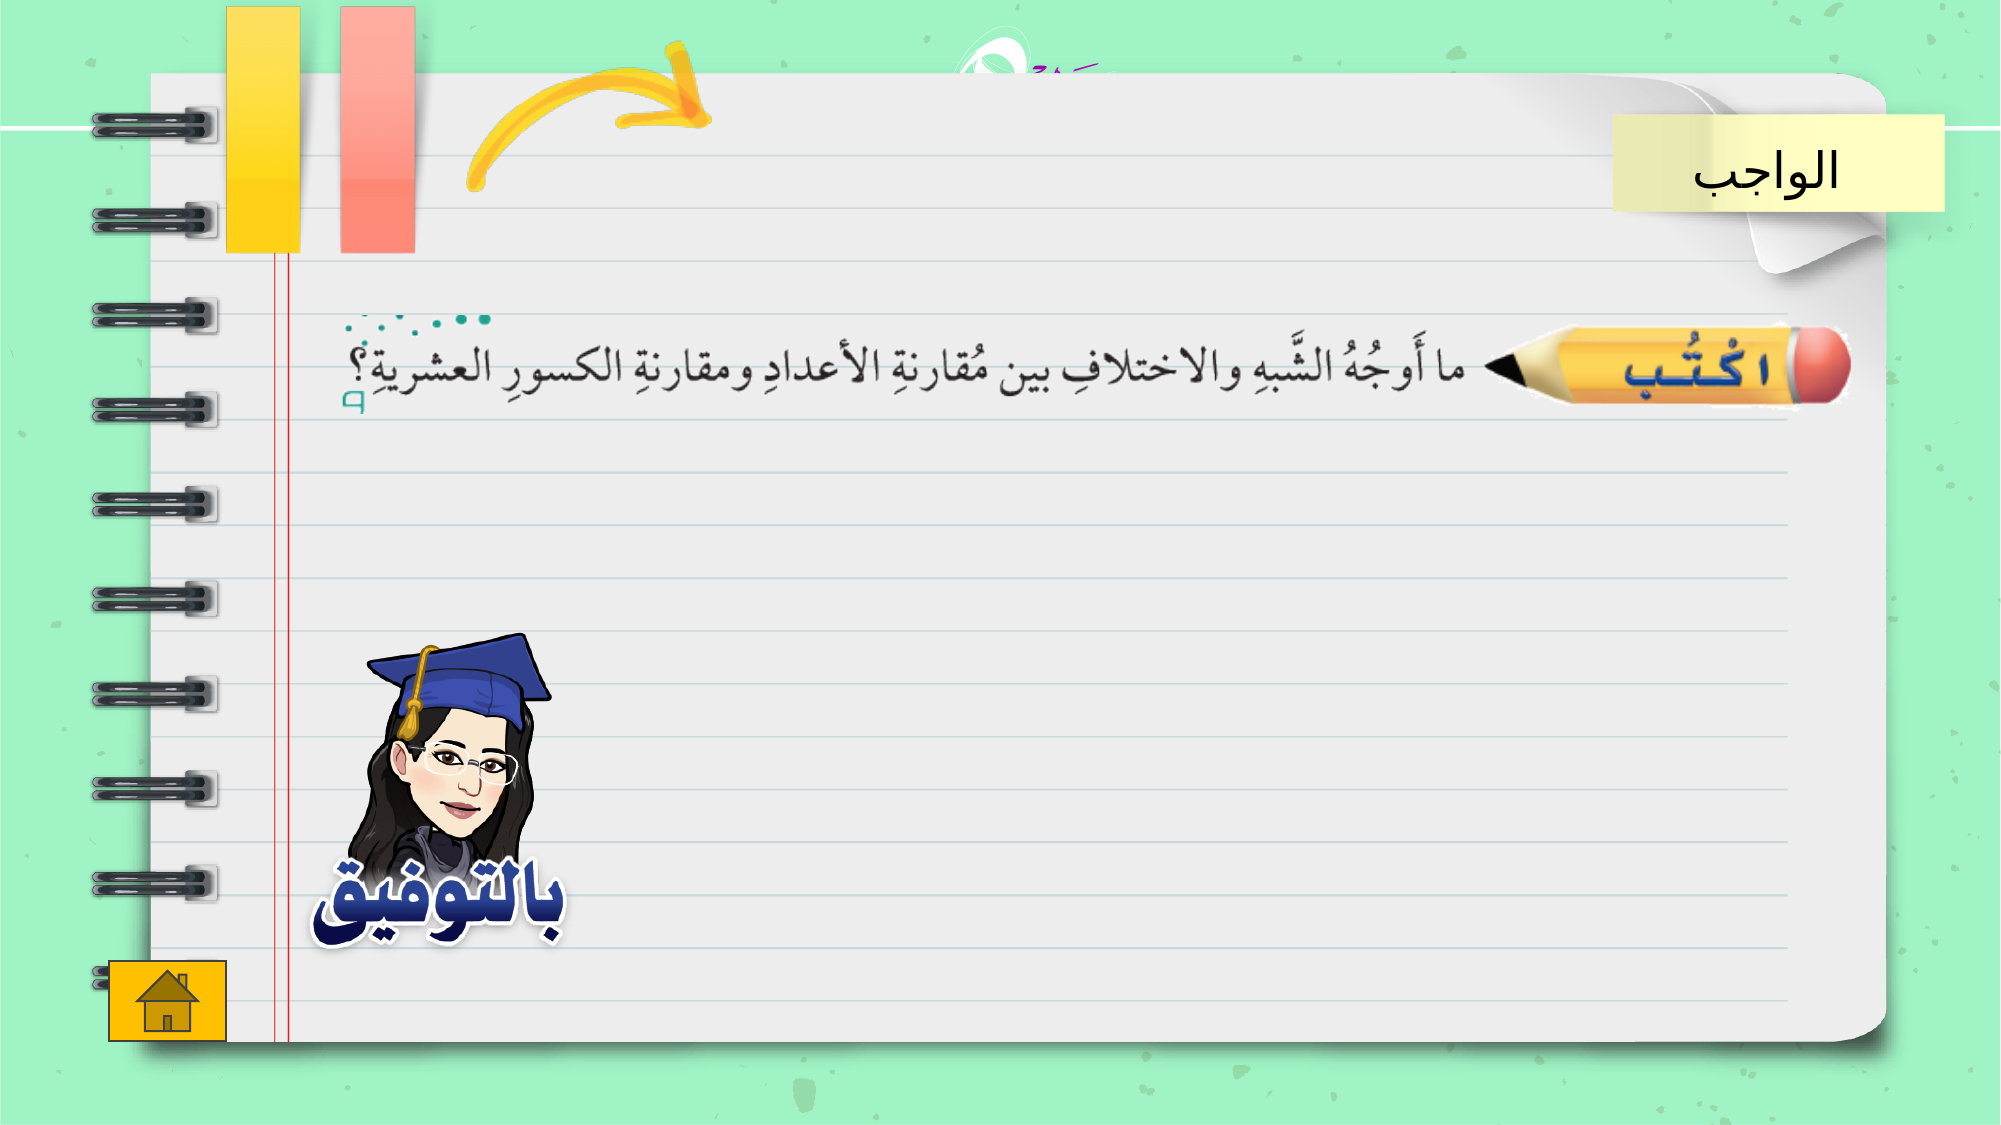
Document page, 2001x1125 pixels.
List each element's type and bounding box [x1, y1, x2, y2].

picture [0, 0, 2001, 1125]
text_box [108, 960, 227, 1042]
